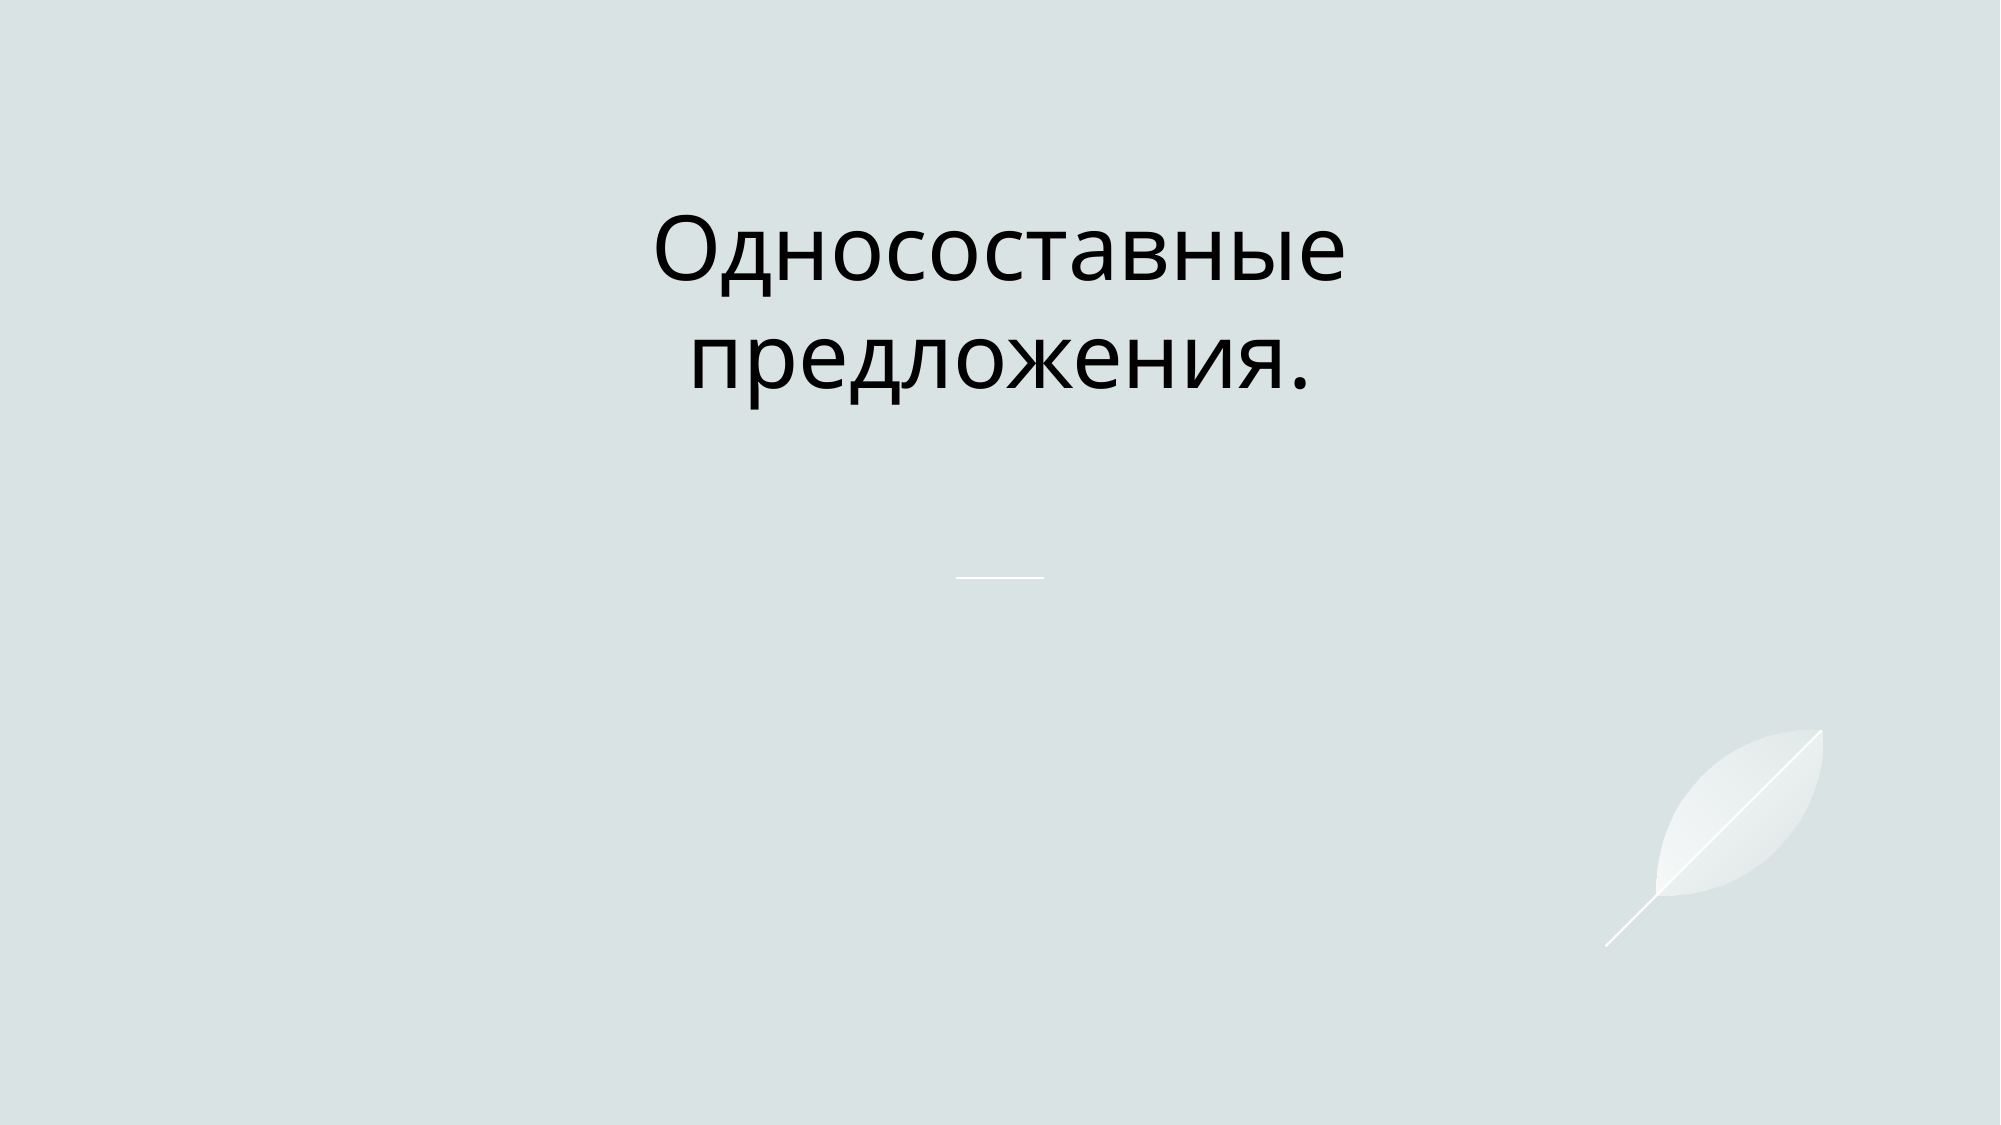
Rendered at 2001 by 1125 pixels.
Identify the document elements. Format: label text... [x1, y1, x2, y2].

title Односоставные предложения. [345, 179, 1655, 523]
